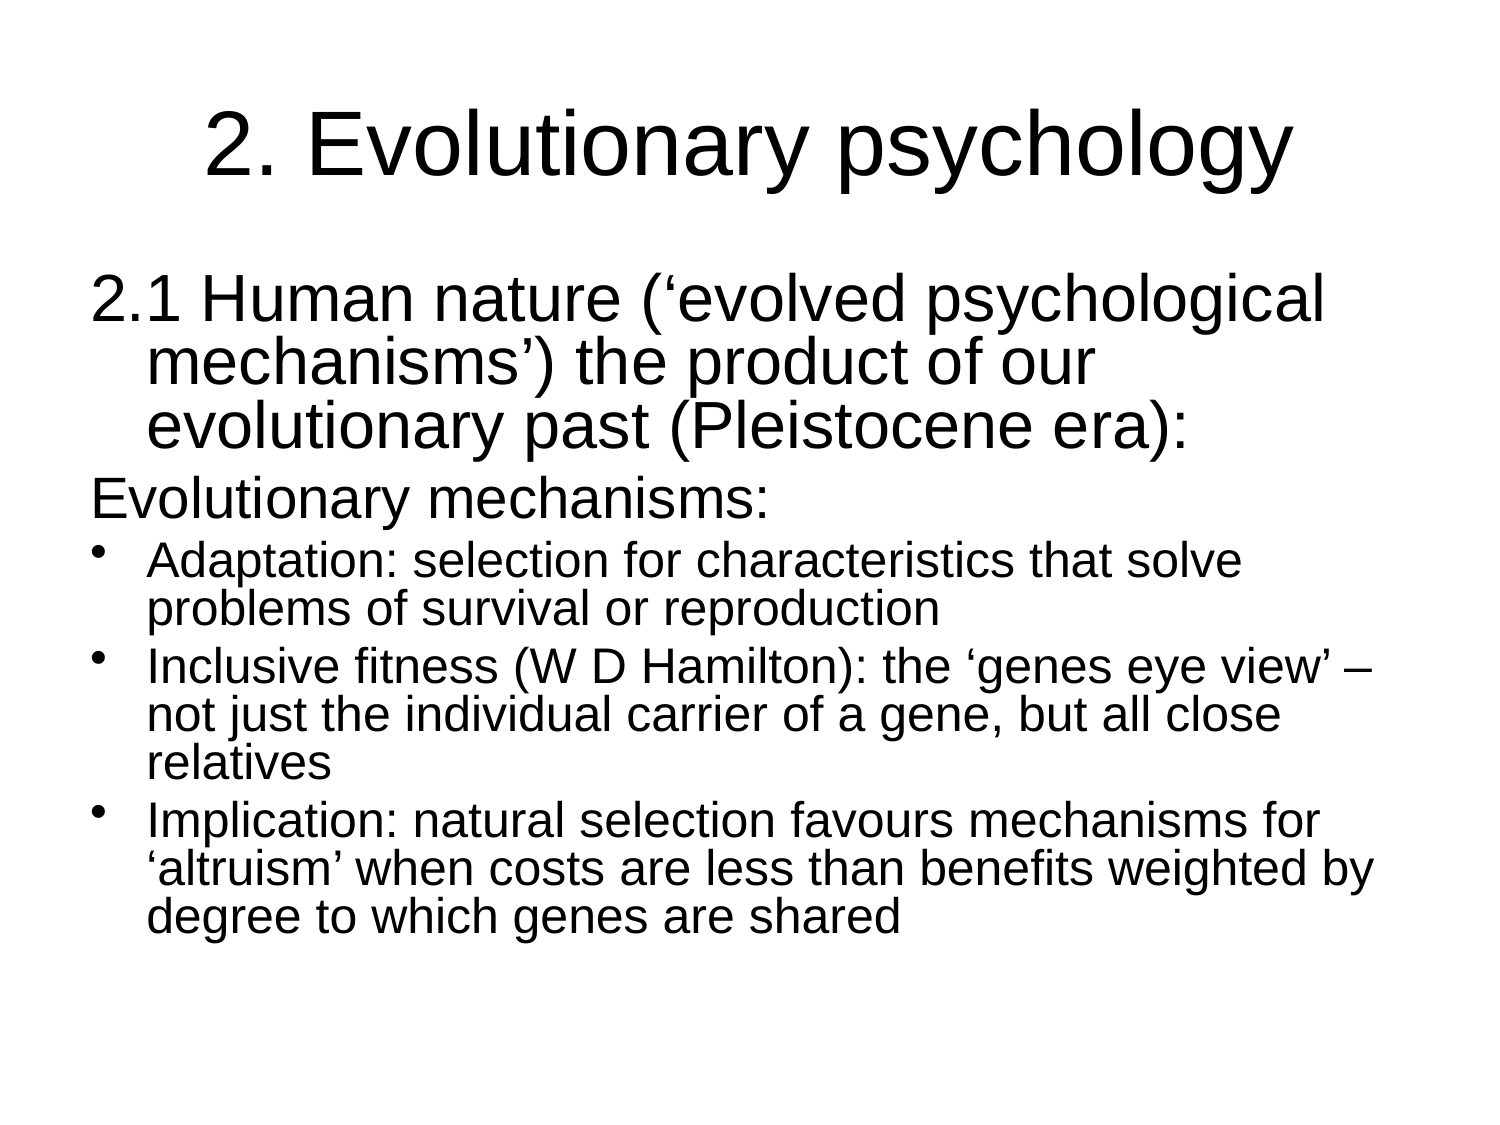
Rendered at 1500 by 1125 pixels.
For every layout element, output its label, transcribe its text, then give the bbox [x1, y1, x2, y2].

title 2. Evolutionary psychology [75, 45, 1425, 233]
list 2.1 Human nature (‘evolved psychological mechanisms’) the product of our evolutionary past (Pleistocene era): Evolutionary mechanisms: Adaptation: selection for characteristics that solve problems of survival or reproduction Inclusive fitness (W D Hamilton): the ‘genes eye view’ – not just the individual carrier of a gene, but all close relatives Implication: natural selection favours mechanisms for ‘altruism’ when costs are less than benefits weighted by degree to which genes are shared [75, 262, 1425, 1005]
